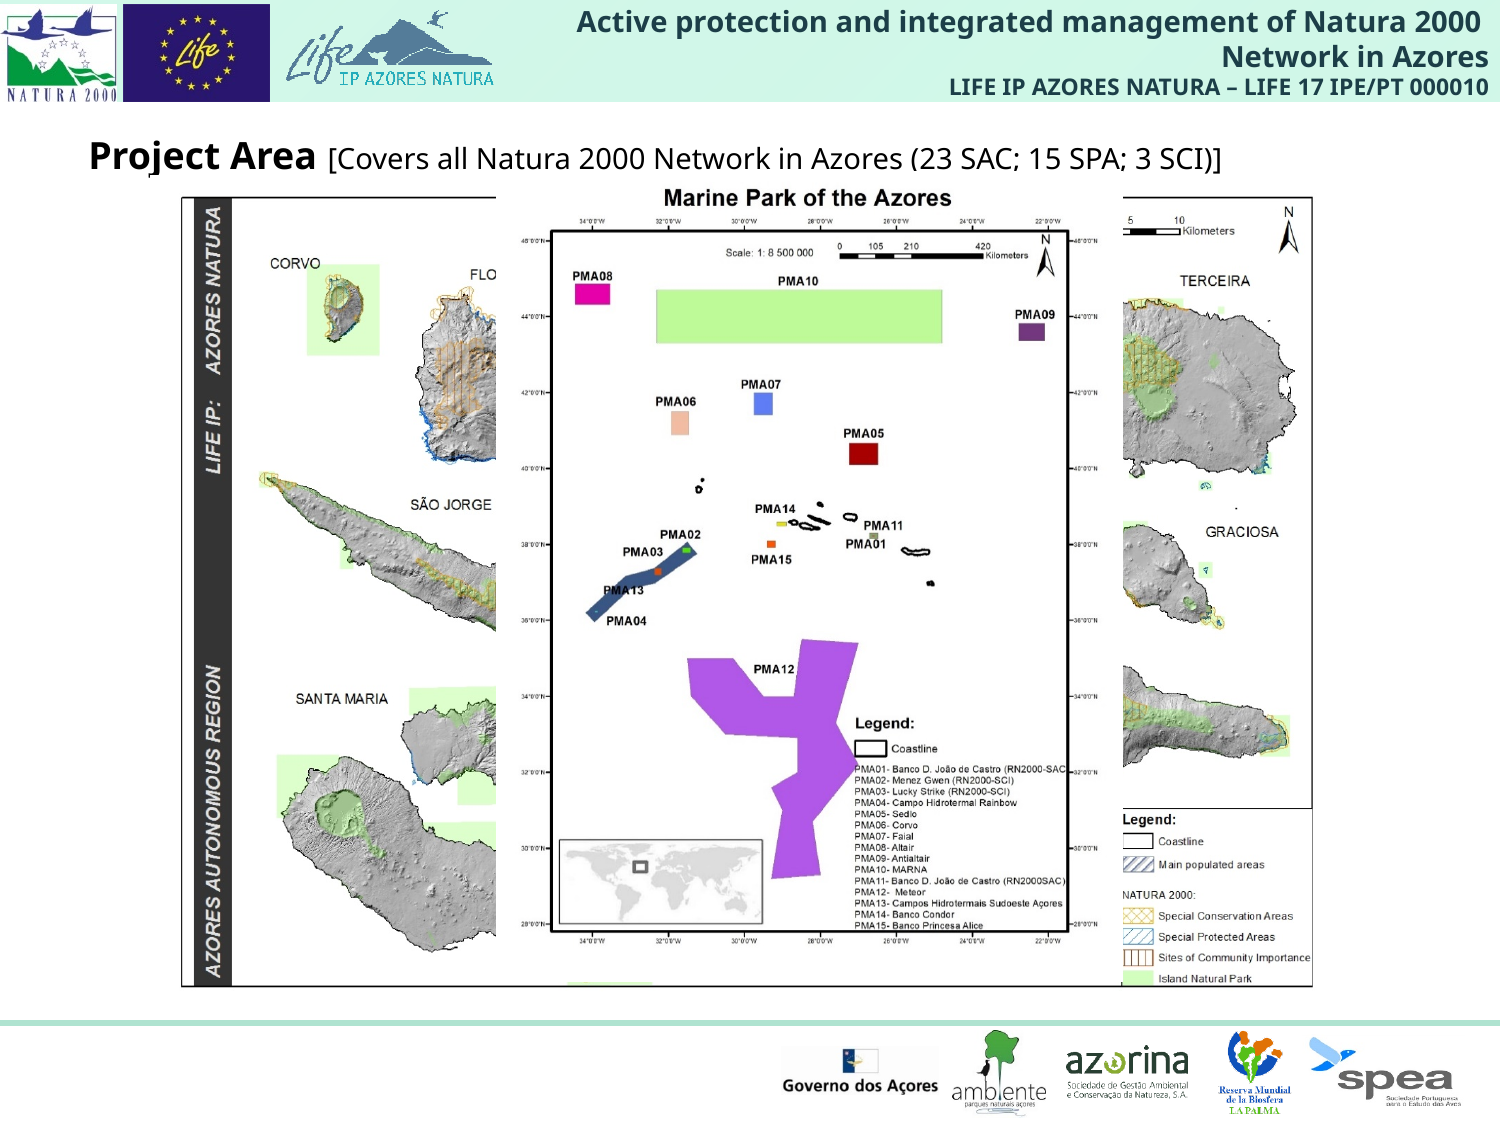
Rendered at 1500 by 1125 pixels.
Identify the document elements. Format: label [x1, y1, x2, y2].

picture [781, 1046, 940, 1096]
picture [1207, 1025, 1300, 1118]
picture [952, 1030, 1046, 1118]
picture [1066, 1045, 1188, 1099]
picture [1302, 1034, 1465, 1106]
picture [150, 185, 1329, 1009]
text_box [0, 0, 1500, 185]
